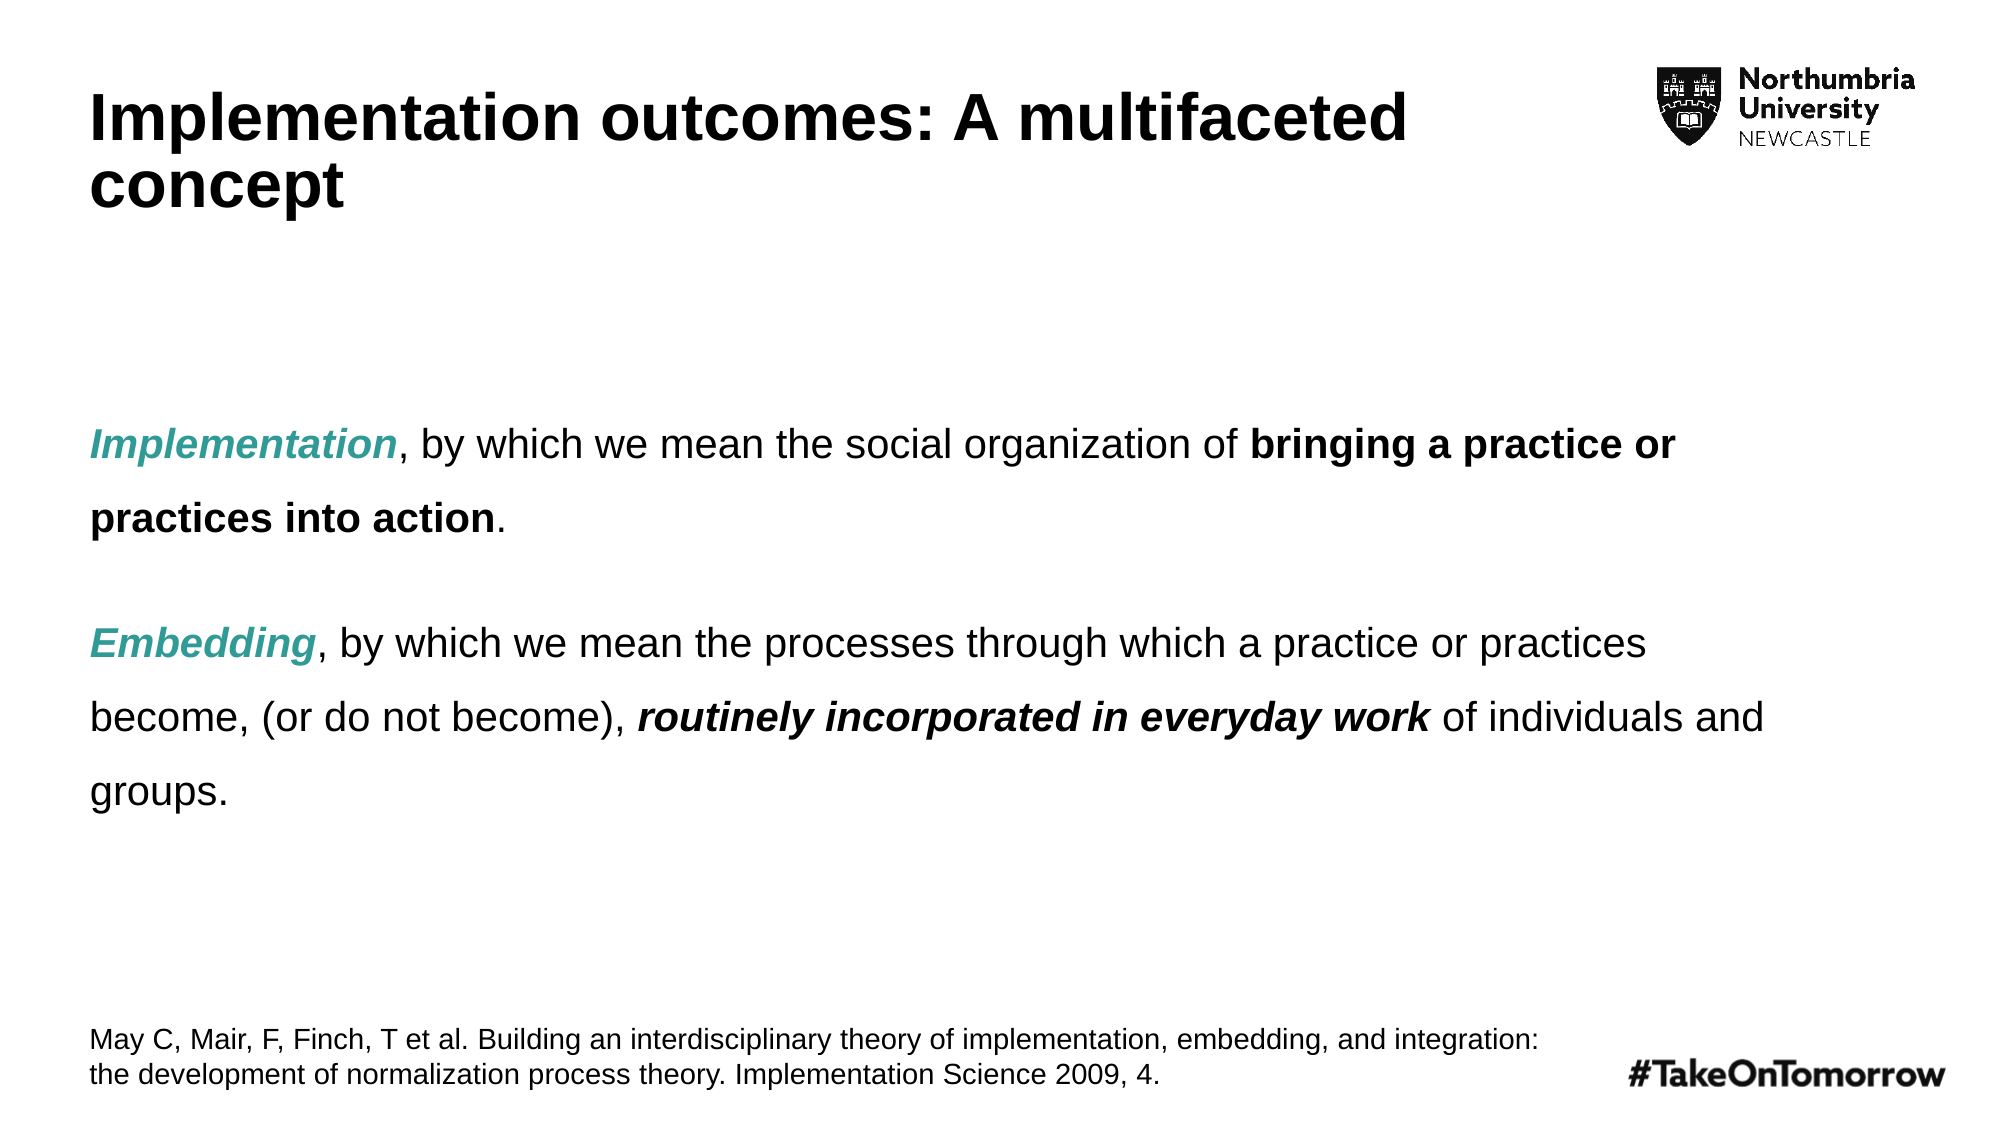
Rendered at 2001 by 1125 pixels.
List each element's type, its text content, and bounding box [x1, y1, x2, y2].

title Implementation outcomes: A multifaceted concept [74, 60, 1598, 248]
text_box May C, Mair, F, Finch, T et al. Building an interdisciplinary theory of implementation, embedding, and integration: the development of normalization process theory. Implementation Science 2009, 4. [74, 1013, 1582, 1098]
list Implementation, by which we mean the social organization of bringing a practice or practices into action. Embedding, by which we mean the processes through which a practice or practices become, (or do not become), routinely incorporated in everyday work of individuals and groups. [74, 385, 1800, 1100]
picture [1657, 67, 1915, 146]
picture [1598, 1033, 1976, 1112]
